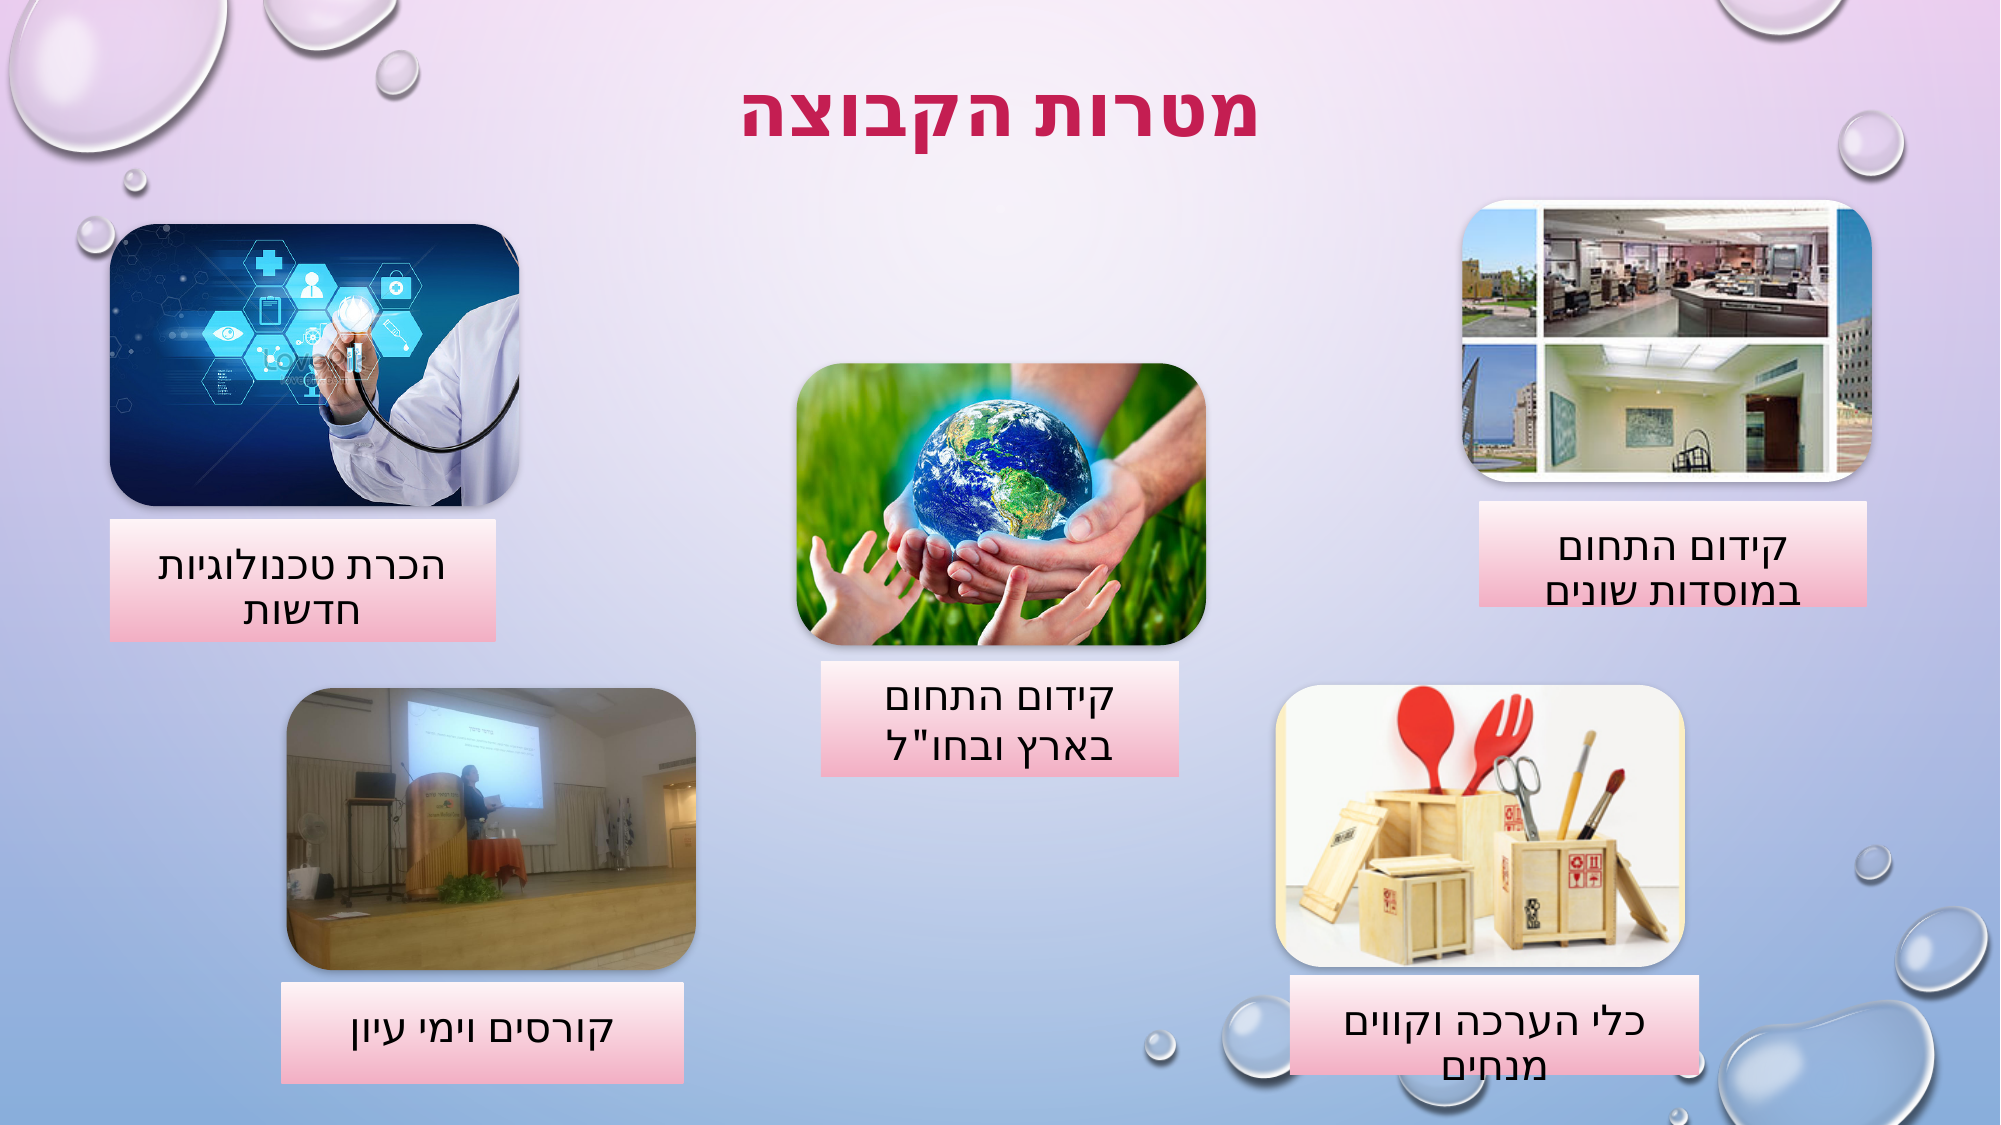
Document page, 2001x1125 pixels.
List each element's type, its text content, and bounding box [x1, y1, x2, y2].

title מטרות הקבוצה [149, 25, 1851, 198]
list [109, 199, 1873, 1085]
picture [0, 0, 2000, 1125]
